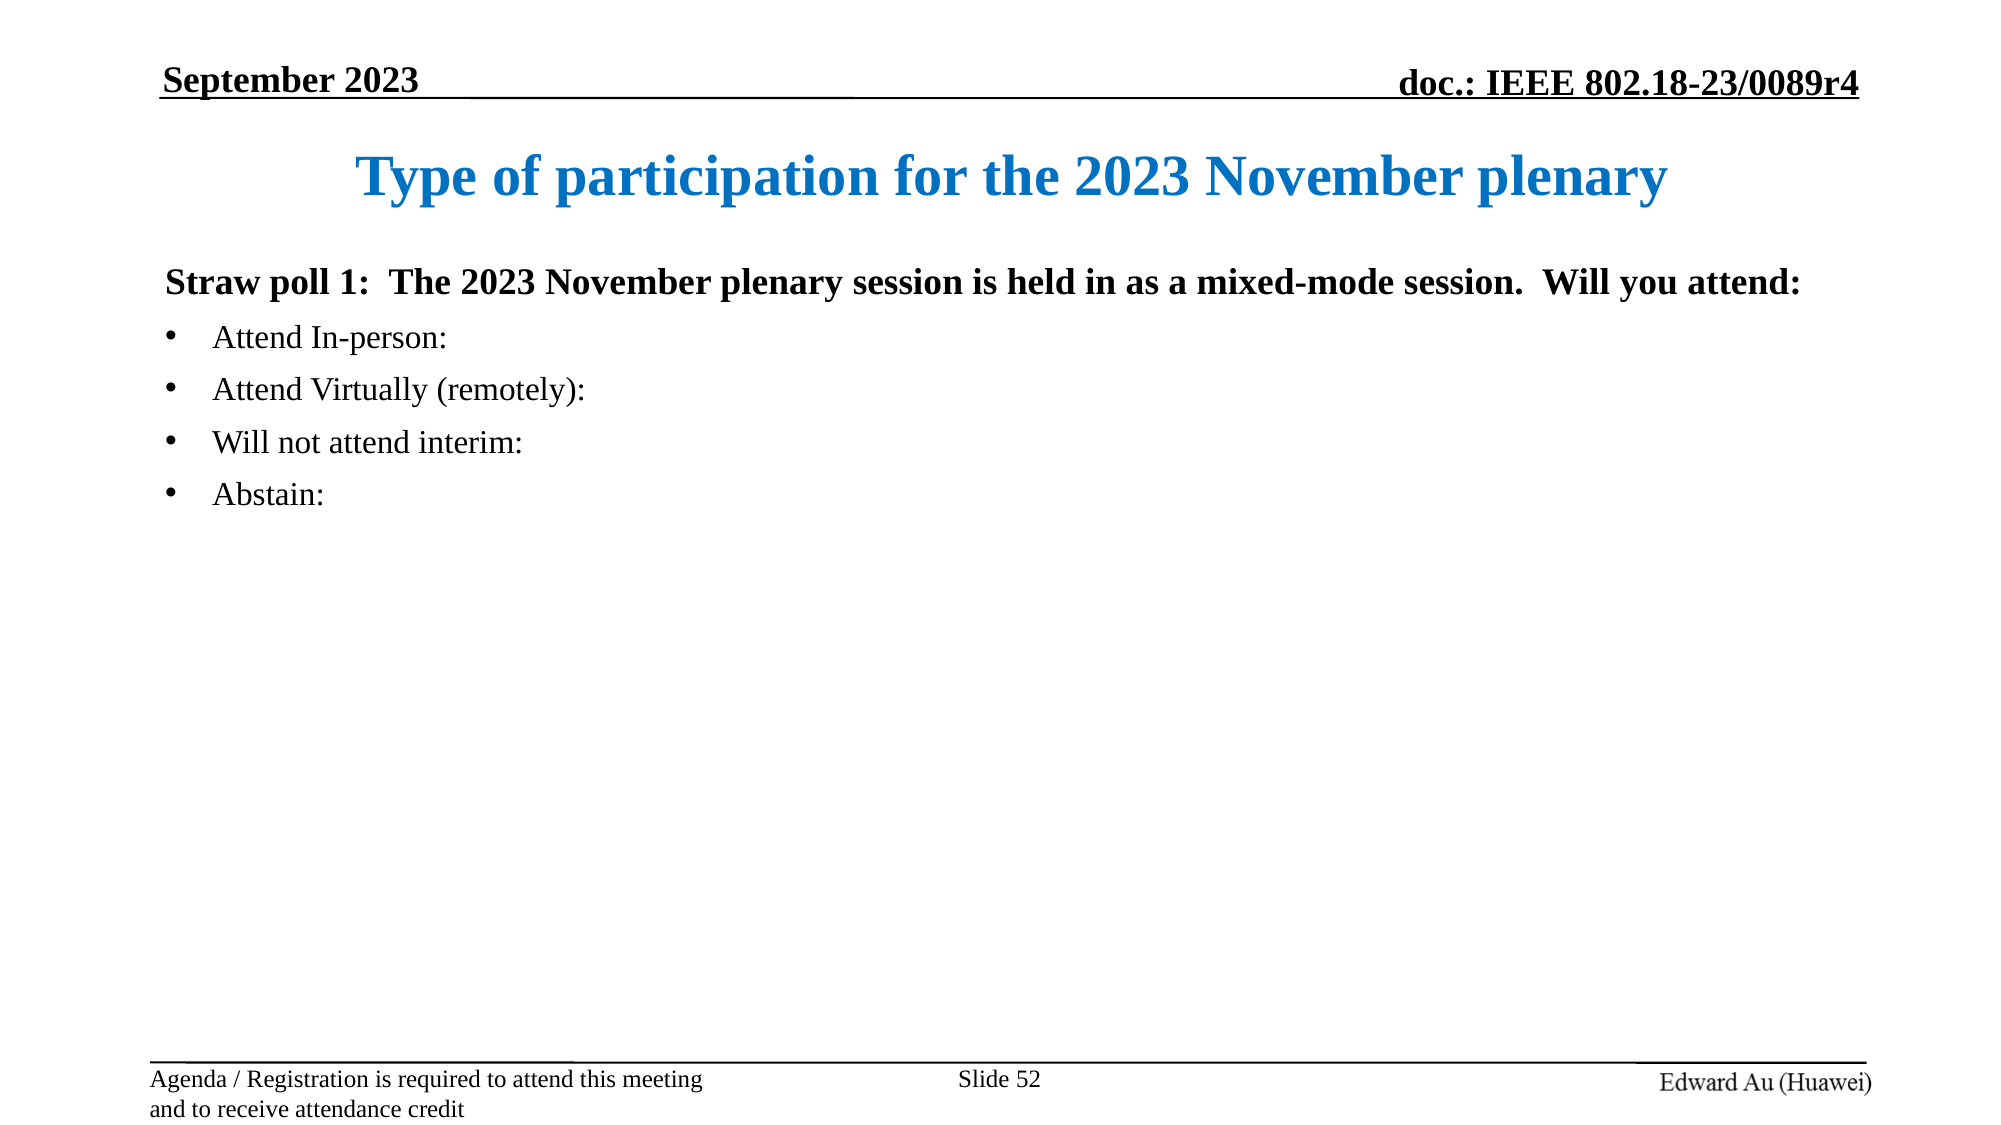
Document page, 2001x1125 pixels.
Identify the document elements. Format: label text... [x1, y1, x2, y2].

list Straw poll 1: The 2023 November plenary session is held in as a mixed-mode session. Will you attend: Attend In-person: Attend Virtually (remotely): Will not attend interim: Abstain: [149, 249, 1869, 925]
slide_number Slide 52 [933, 1061, 1067, 1123]
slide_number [162, 54, 663, 99]
title Type of participation for the 2023 November plenary [162, 99, 1864, 246]
picture [1174, 1058, 1887, 1113]
